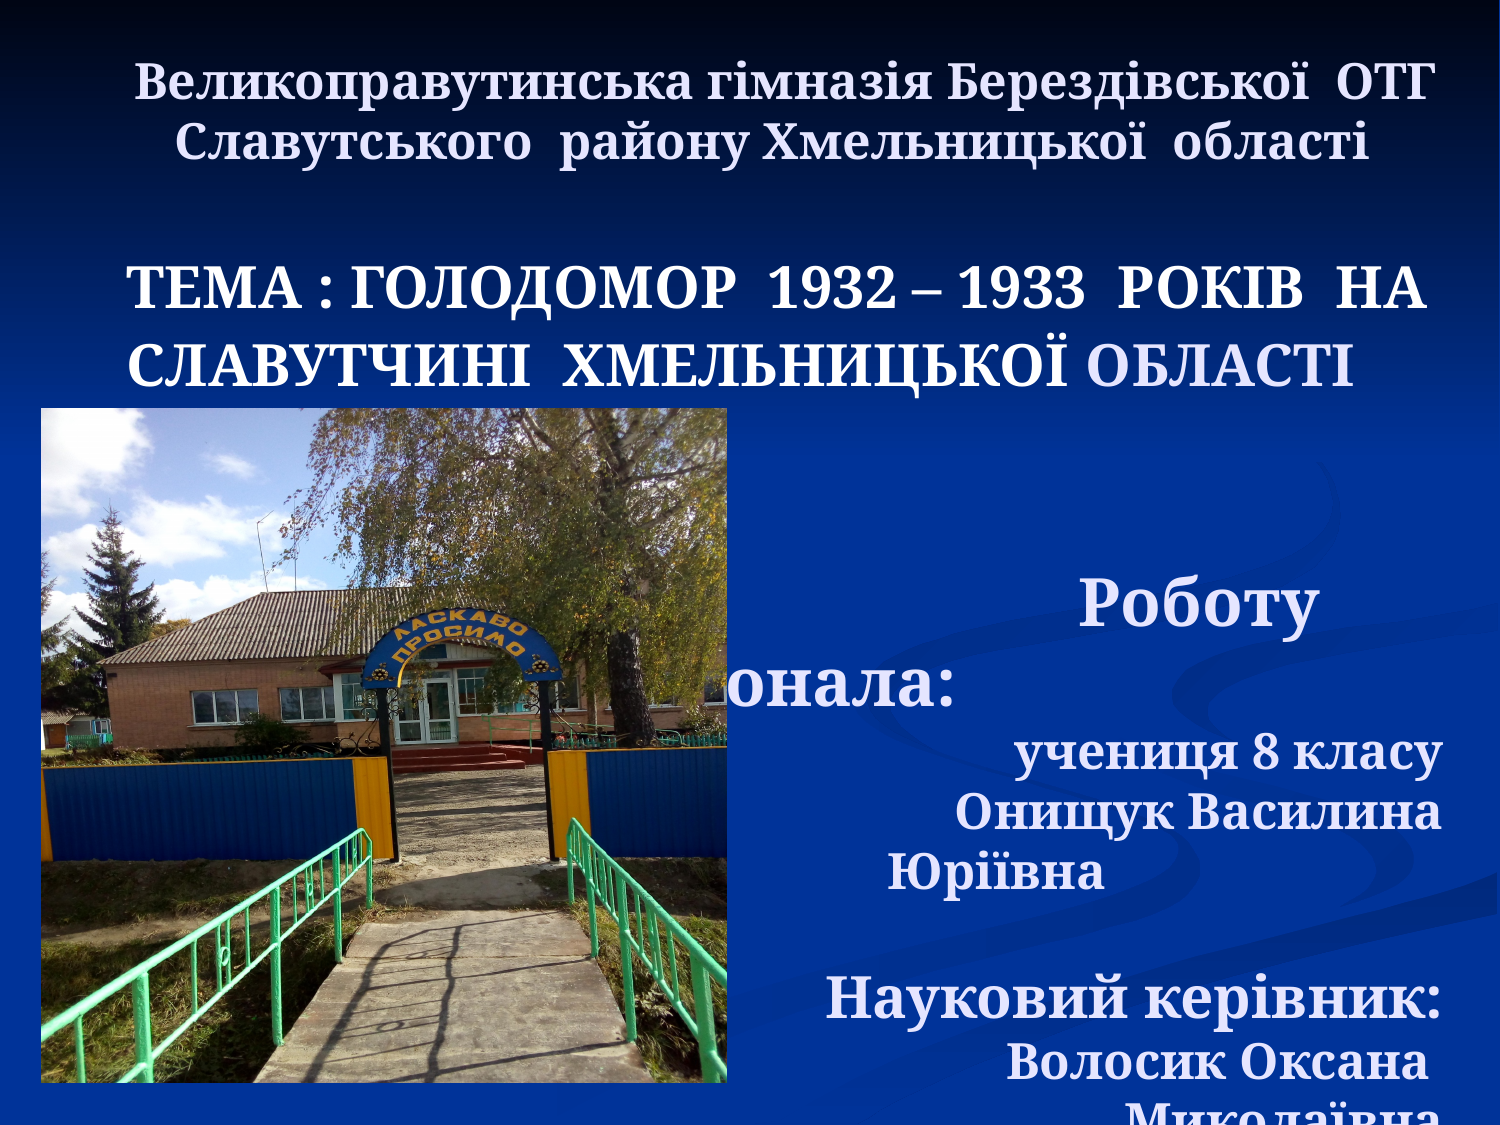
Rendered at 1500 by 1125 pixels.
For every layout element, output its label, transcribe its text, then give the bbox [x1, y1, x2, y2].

picture [41, 408, 727, 1083]
text_box Великоправутинська гімназія Берездівської ОТГ Славутського району Хмельницької області ТЕМА : ГОЛОДОМОР 1932 – 1933 РОКІВ НА СЛАВУТЧИНІ ХМЕЛЬНИЦЬКОЇ ОБЛАСТІ Роботу виконала: учениця 8 класу Онищук Василина Юріївна Науковий керівник: Волосик Оксана Миколаївна Вчитель початкових класів [112, 42, 1459, 1125]
